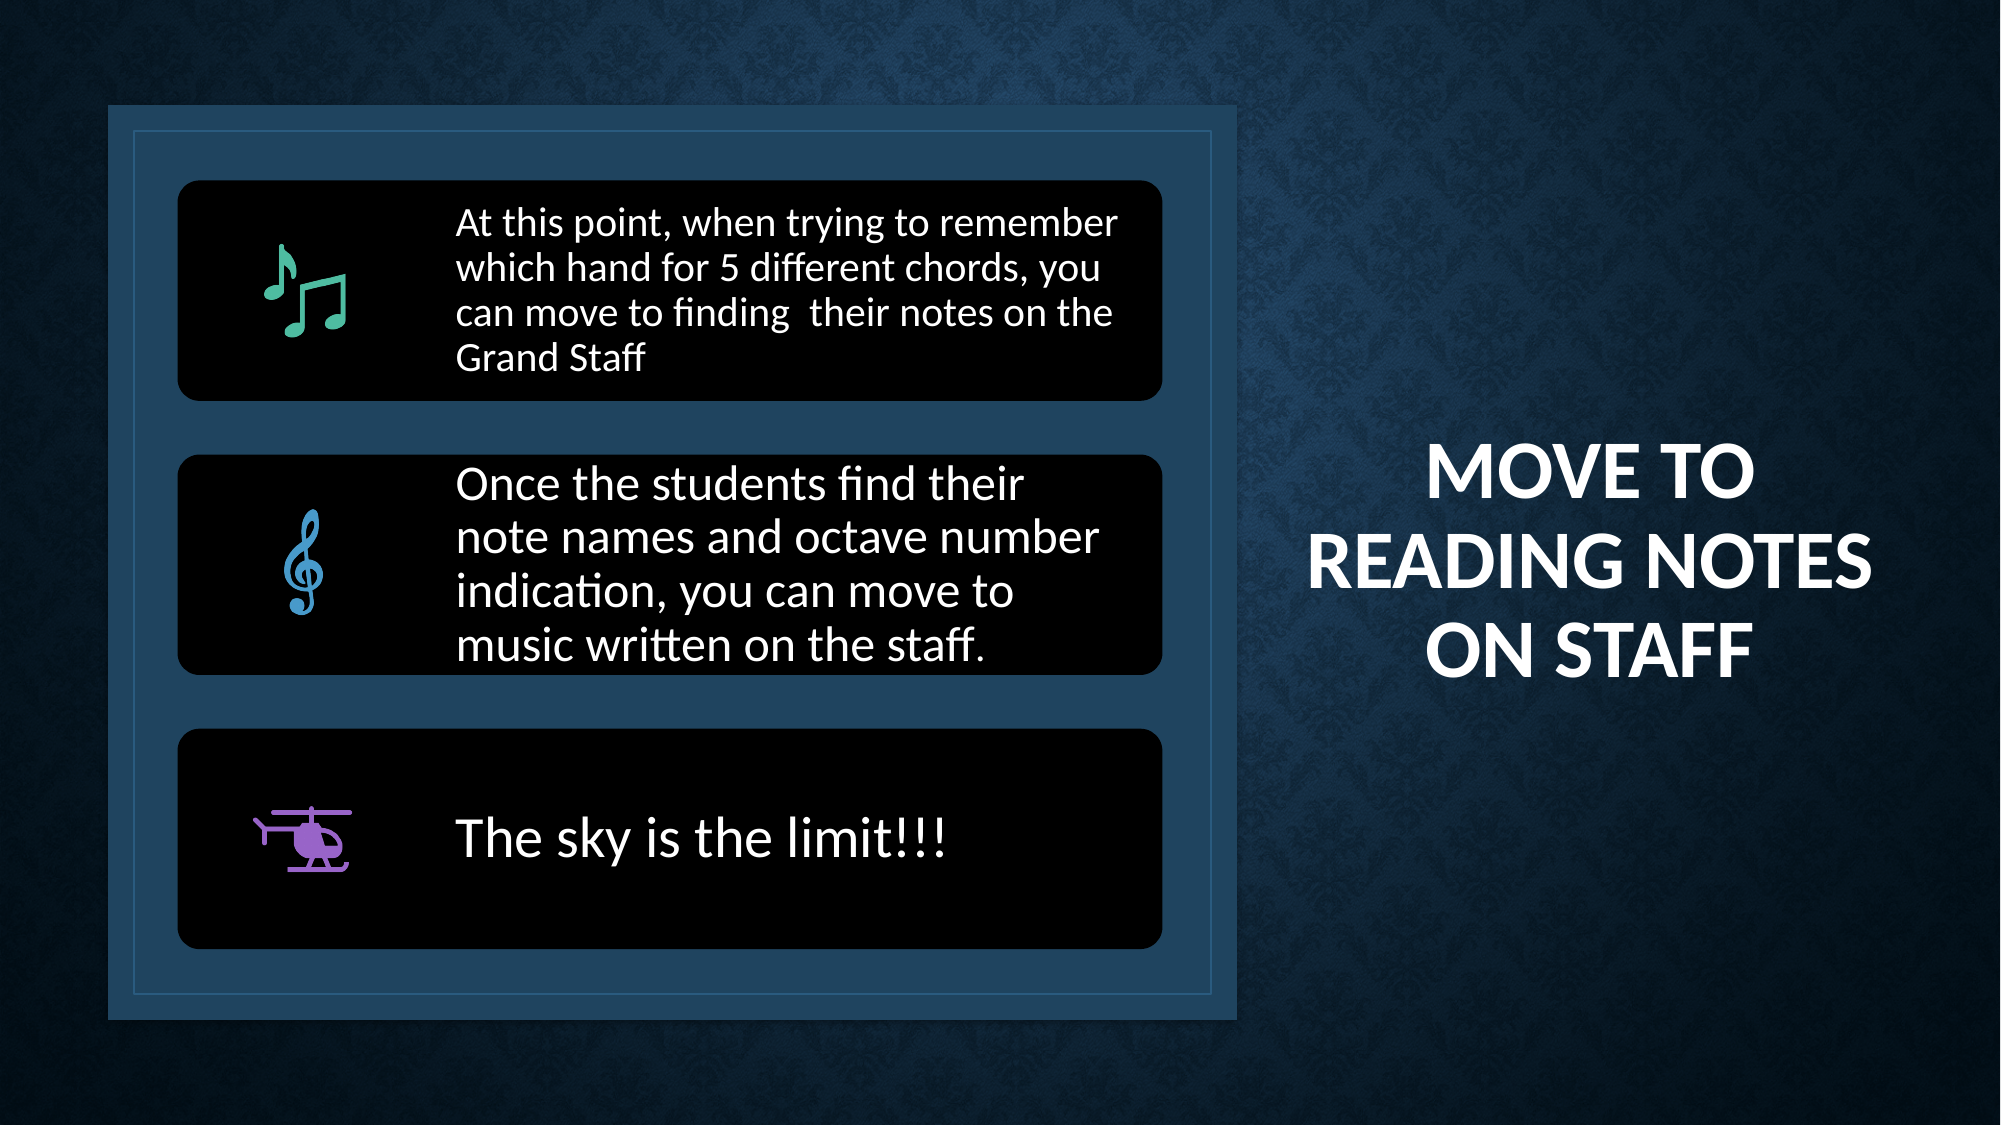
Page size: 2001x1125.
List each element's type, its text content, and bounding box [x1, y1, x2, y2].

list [176, 179, 1163, 951]
text_box [122, 119, 1223, 1006]
title Move to reading notes on staff [1291, 103, 1889, 1020]
text_box [132, 130, 1213, 995]
